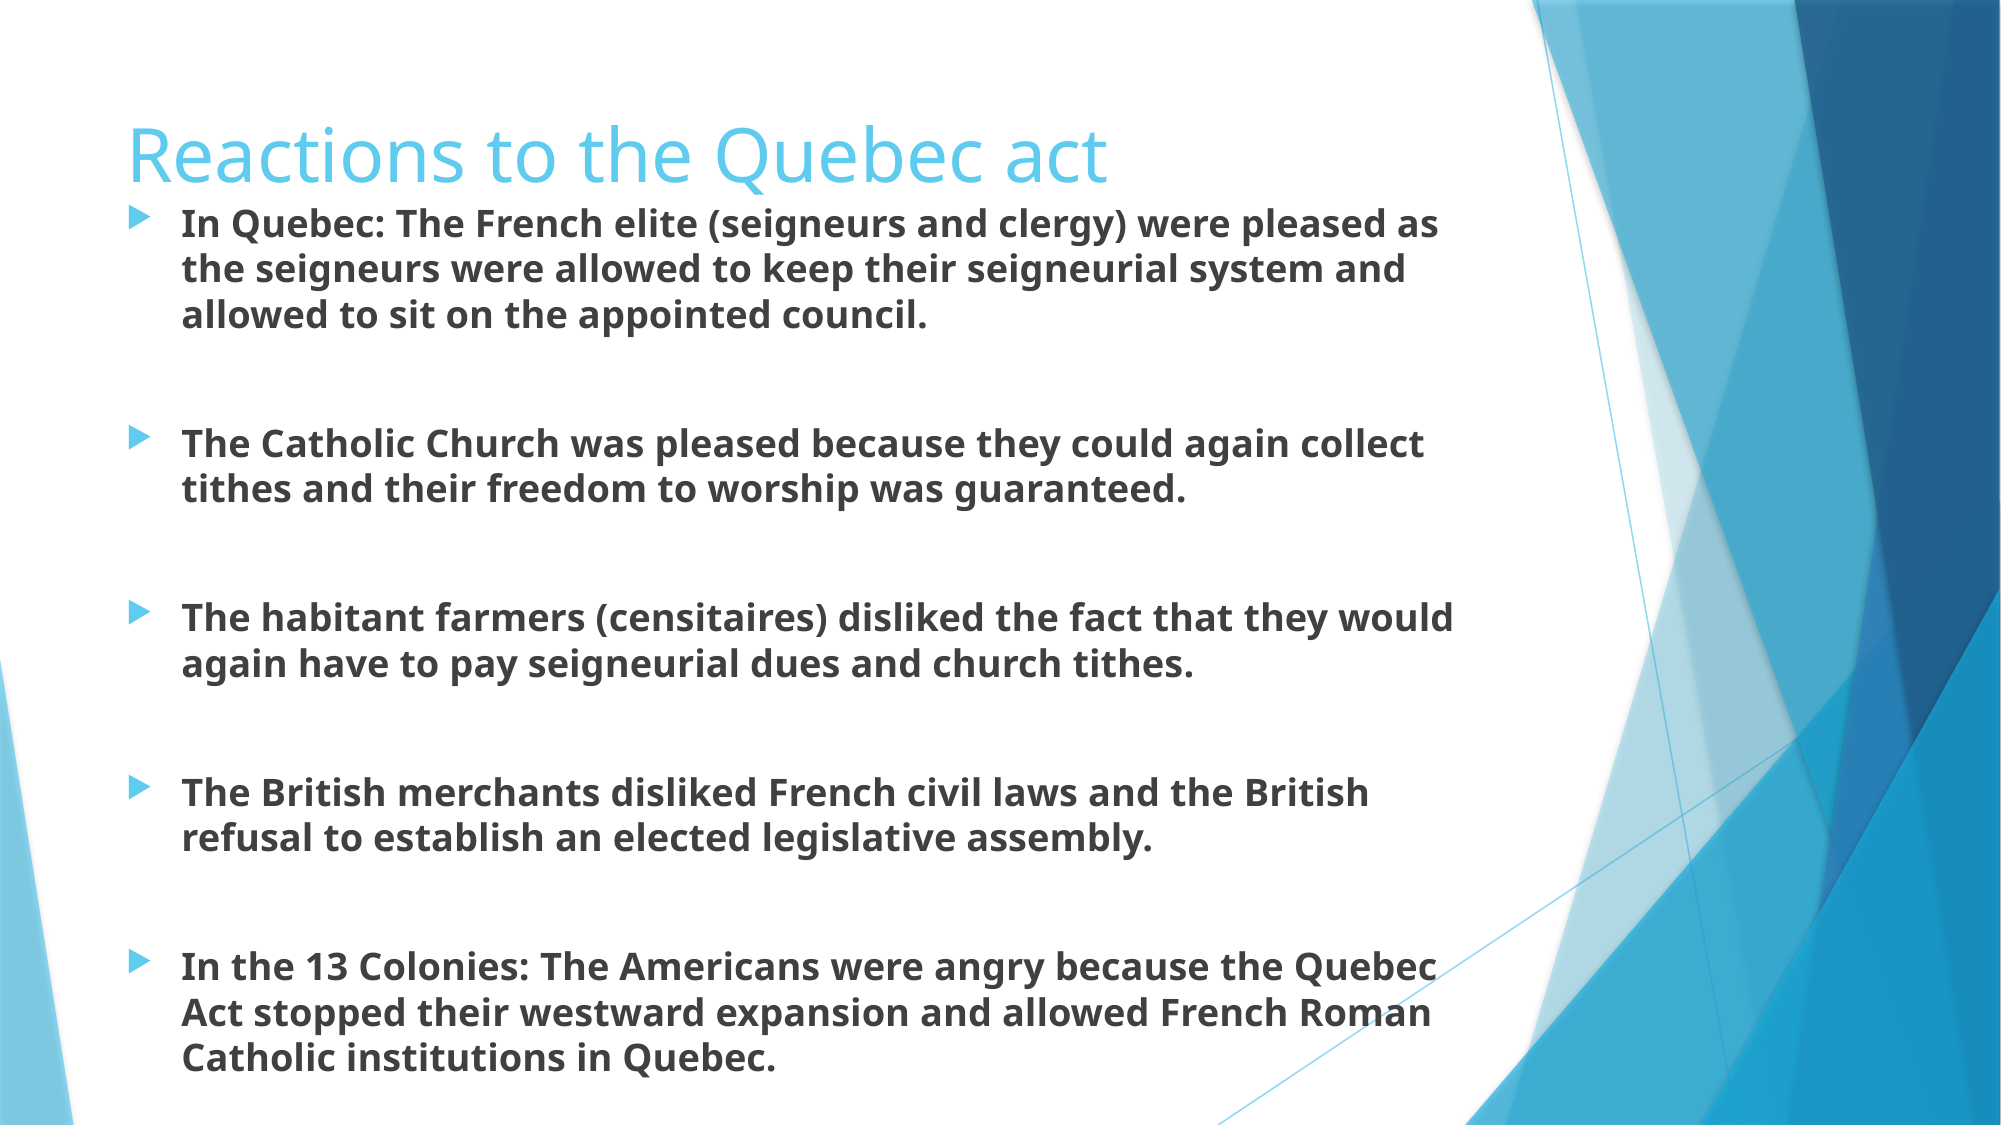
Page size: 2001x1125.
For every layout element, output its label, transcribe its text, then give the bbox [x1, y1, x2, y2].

list In Quebec: The French elite (seigneurs and clergy) were pleased as the seigneurs were allowed to keep their seigneurial system and allowed to sit on the appointed council. The Catholic Church was pleased because they could again collect tithes and their freedom to worship was guaranteed. The habitant farmers (censitaires) disliked the fact that they would again have to pay seigneurial dues and church tithes. The British merchants disliked French civil laws and the British refusal to establish an elected legislative assembly. In the 13 Colonies: The Americans were angry because the Quebec Act stopped their westward expansion and allowed French Roman Catholic institutions in Quebec. [111, 191, 1522, 1092]
title Reactions to the Quebec act [111, 99, 1522, 191]
